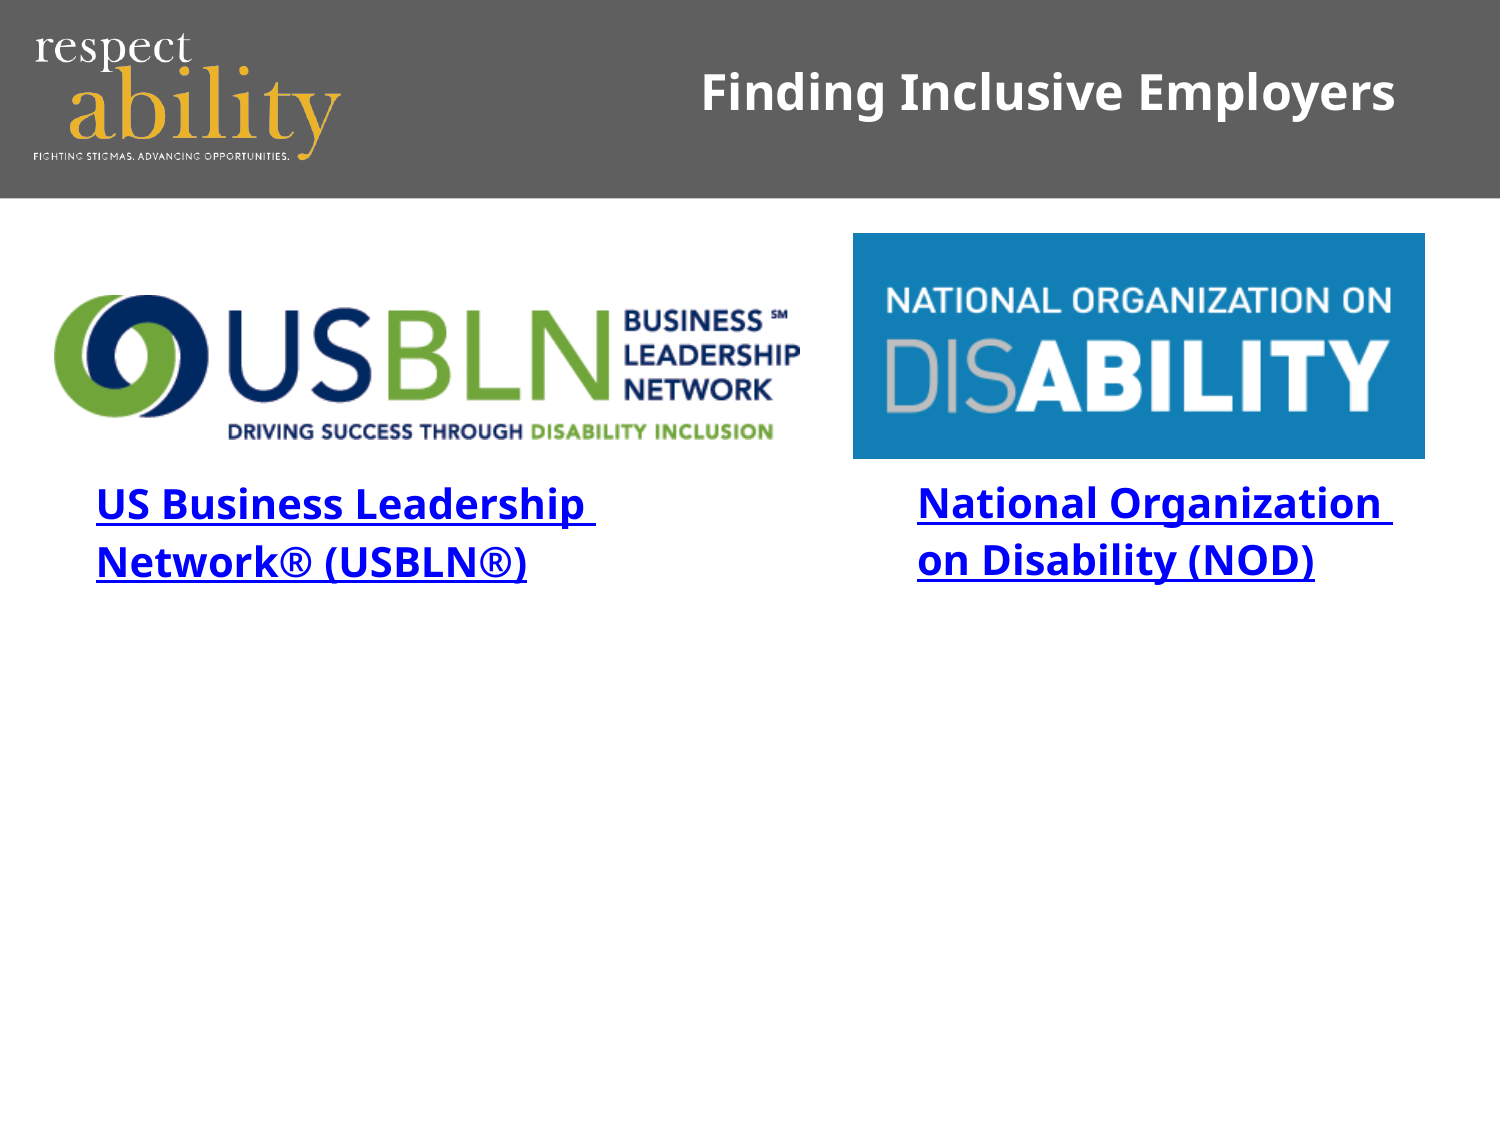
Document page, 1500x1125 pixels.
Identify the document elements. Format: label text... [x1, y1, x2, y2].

picture [852, 233, 1426, 460]
picture [34, 33, 341, 163]
text_box National Organization on Disability (NOD) [902, 469, 1408, 599]
picture [54, 295, 800, 440]
title Finding Inclusive Employers [75, 45, 1425, 91]
text_box US Business Leadership Network® (USBLN®) [80, 471, 612, 600]
